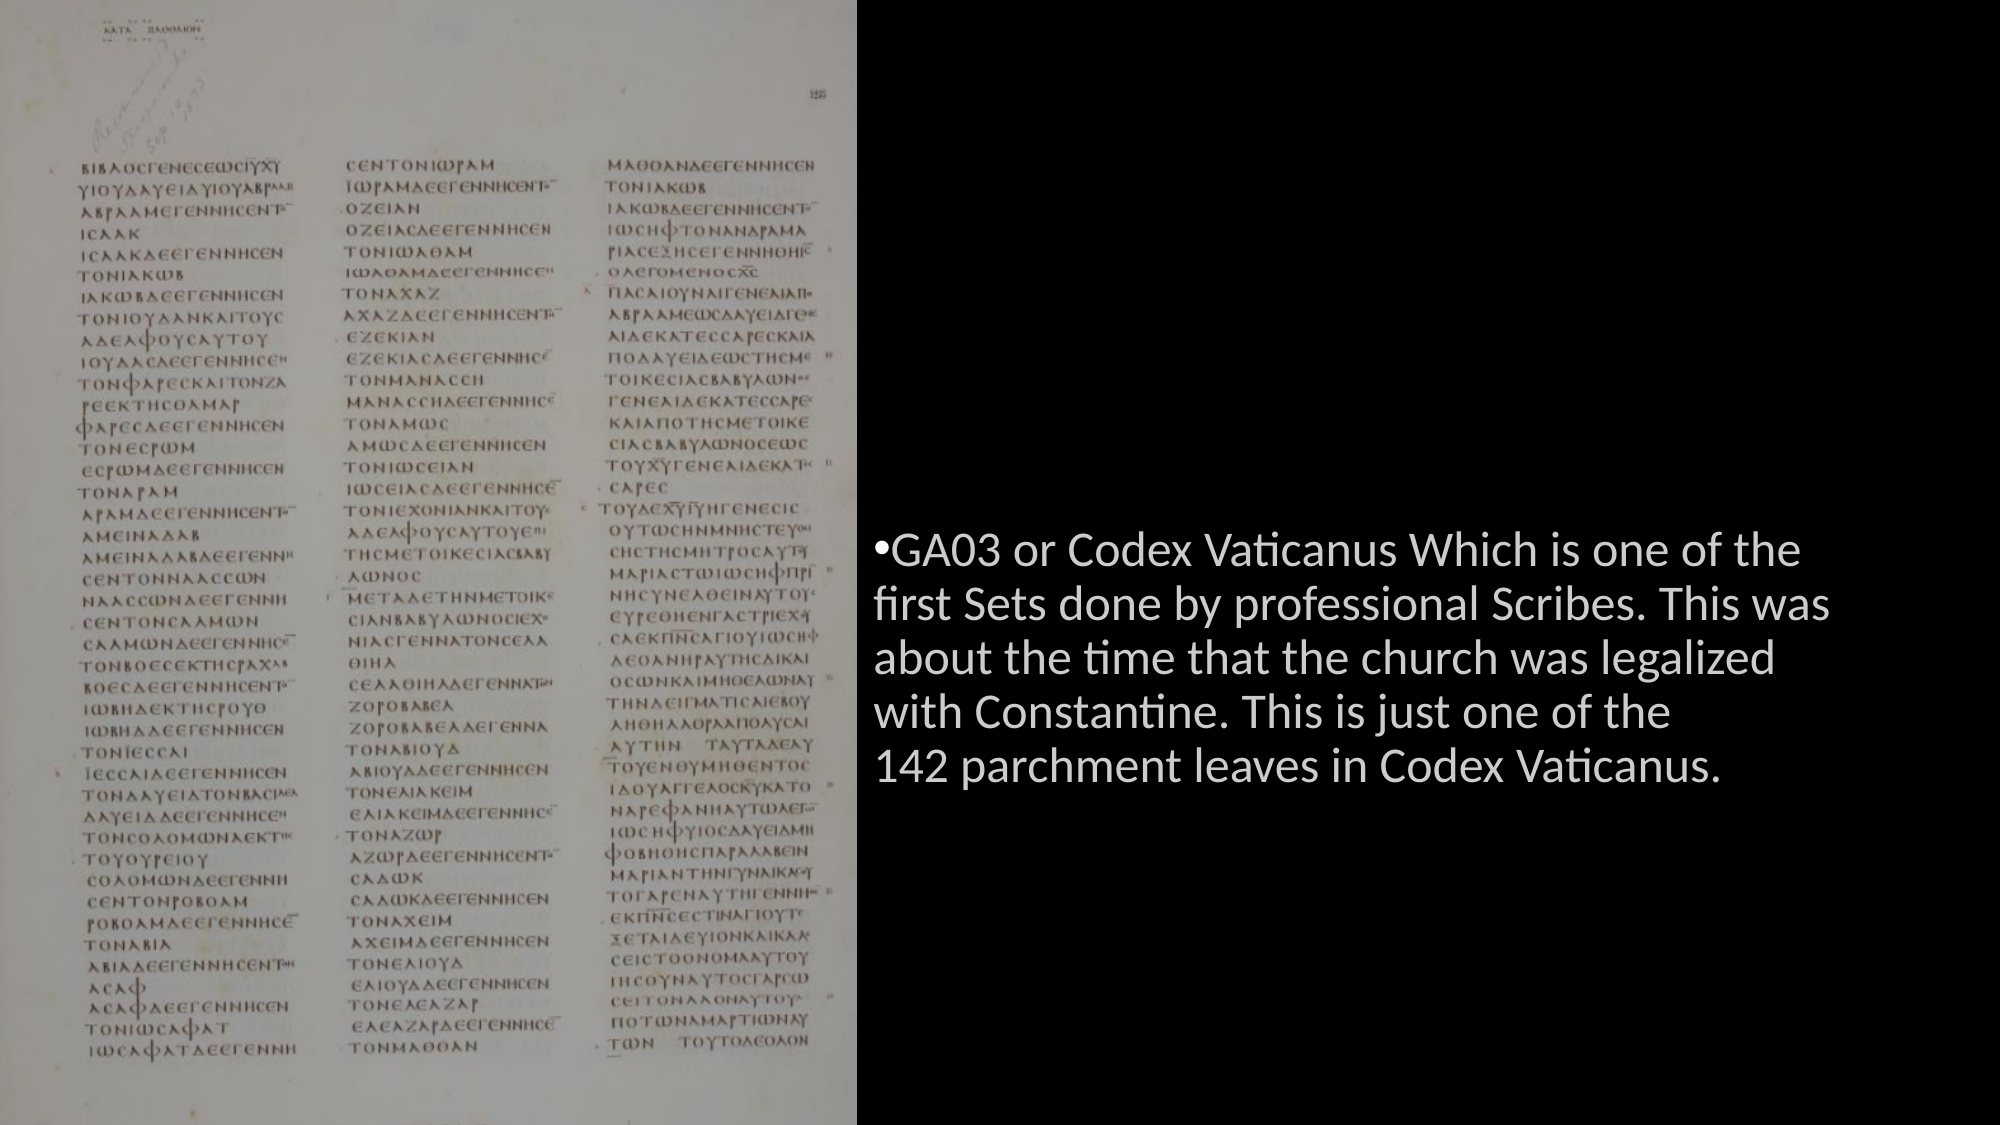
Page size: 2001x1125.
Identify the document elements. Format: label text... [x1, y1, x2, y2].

text_box [857, 0, 2000, 1125]
text_box GA03 or Codex Vaticanus Which is one of the first Sets done by professional Scribes. This was about the time that the church was legalized with Constantine. This is just one of the 142 parchment leaves in Codex Vaticanus. [858, 516, 1866, 956]
picture [0, 0, 857, 1125]
